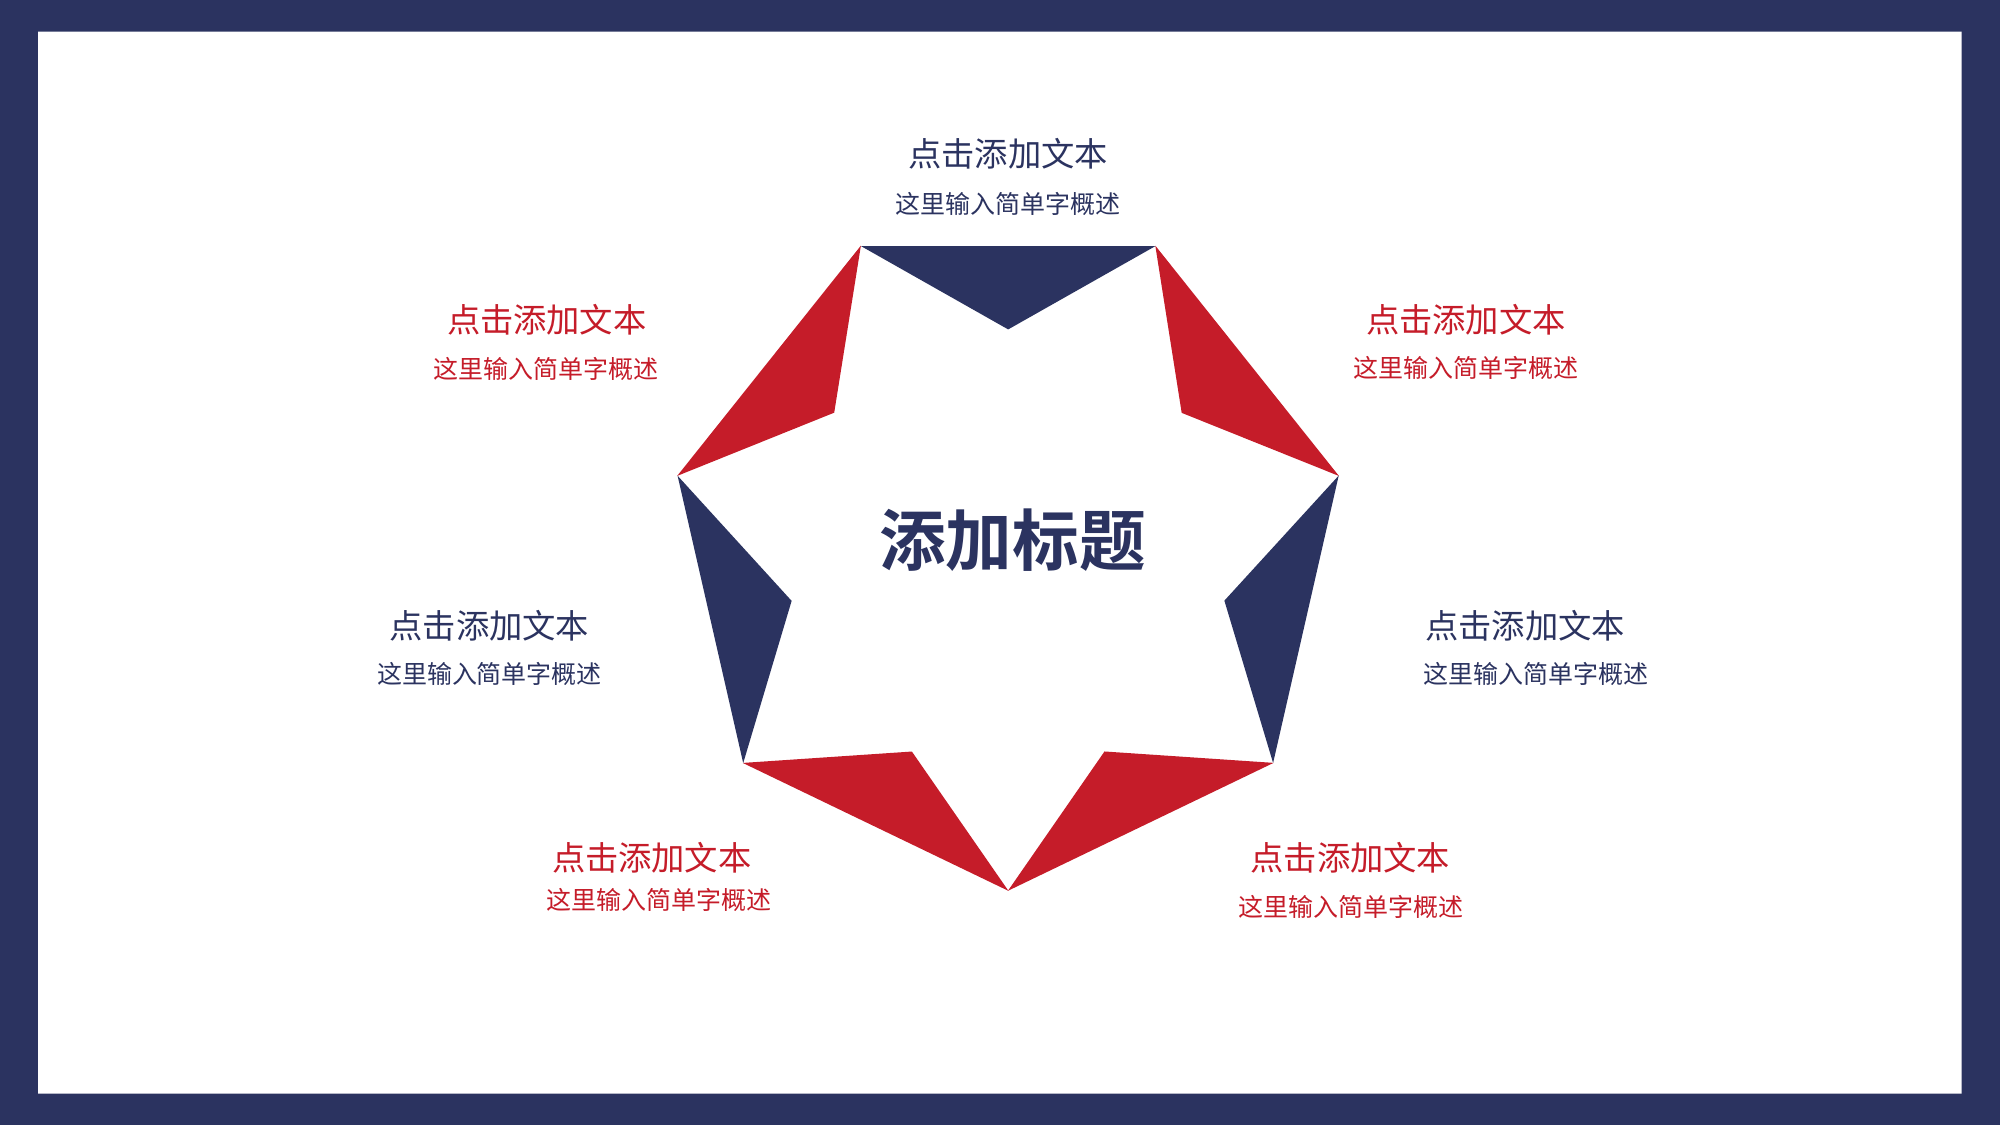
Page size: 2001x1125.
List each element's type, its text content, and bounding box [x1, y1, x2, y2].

text_box 这里输入简单字概述 [1408, 651, 1664, 696]
text_box 这里输入简单字概述 [1338, 345, 1594, 390]
text_box [1155, 245, 1339, 476]
text_box [860, 246, 1155, 330]
text_box 点击添加文本 [1236, 829, 1466, 884]
text_box [744, 751, 1009, 891]
text_box 这里输入简单字概述 [419, 346, 674, 391]
text_box 添加标题 [847, 491, 1179, 587]
text_box 点击添加文本 [432, 291, 662, 346]
text_box 这里输入简单字概述 [362, 651, 617, 696]
text_box 点击添加文本 [1351, 291, 1581, 345]
text_box 这里输入简单字概述 [880, 181, 1136, 227]
text_box 这里输入简单字概述 [531, 877, 787, 922]
text_box 点击添加文本 [1410, 597, 1640, 651]
text_box 点击添加文本 [893, 125, 1123, 181]
text_box [1224, 475, 1339, 763]
text_box 点击添加文本 [374, 597, 605, 651]
text_box 点击添加文本 [537, 829, 767, 877]
text_box [0, 0, 2000, 1125]
text_box [1008, 751, 1274, 891]
text_box [677, 245, 861, 476]
text_box [677, 476, 792, 764]
text_box 这里输入简单字概述 [1224, 884, 1479, 929]
text_box [38, 31, 1962, 1094]
